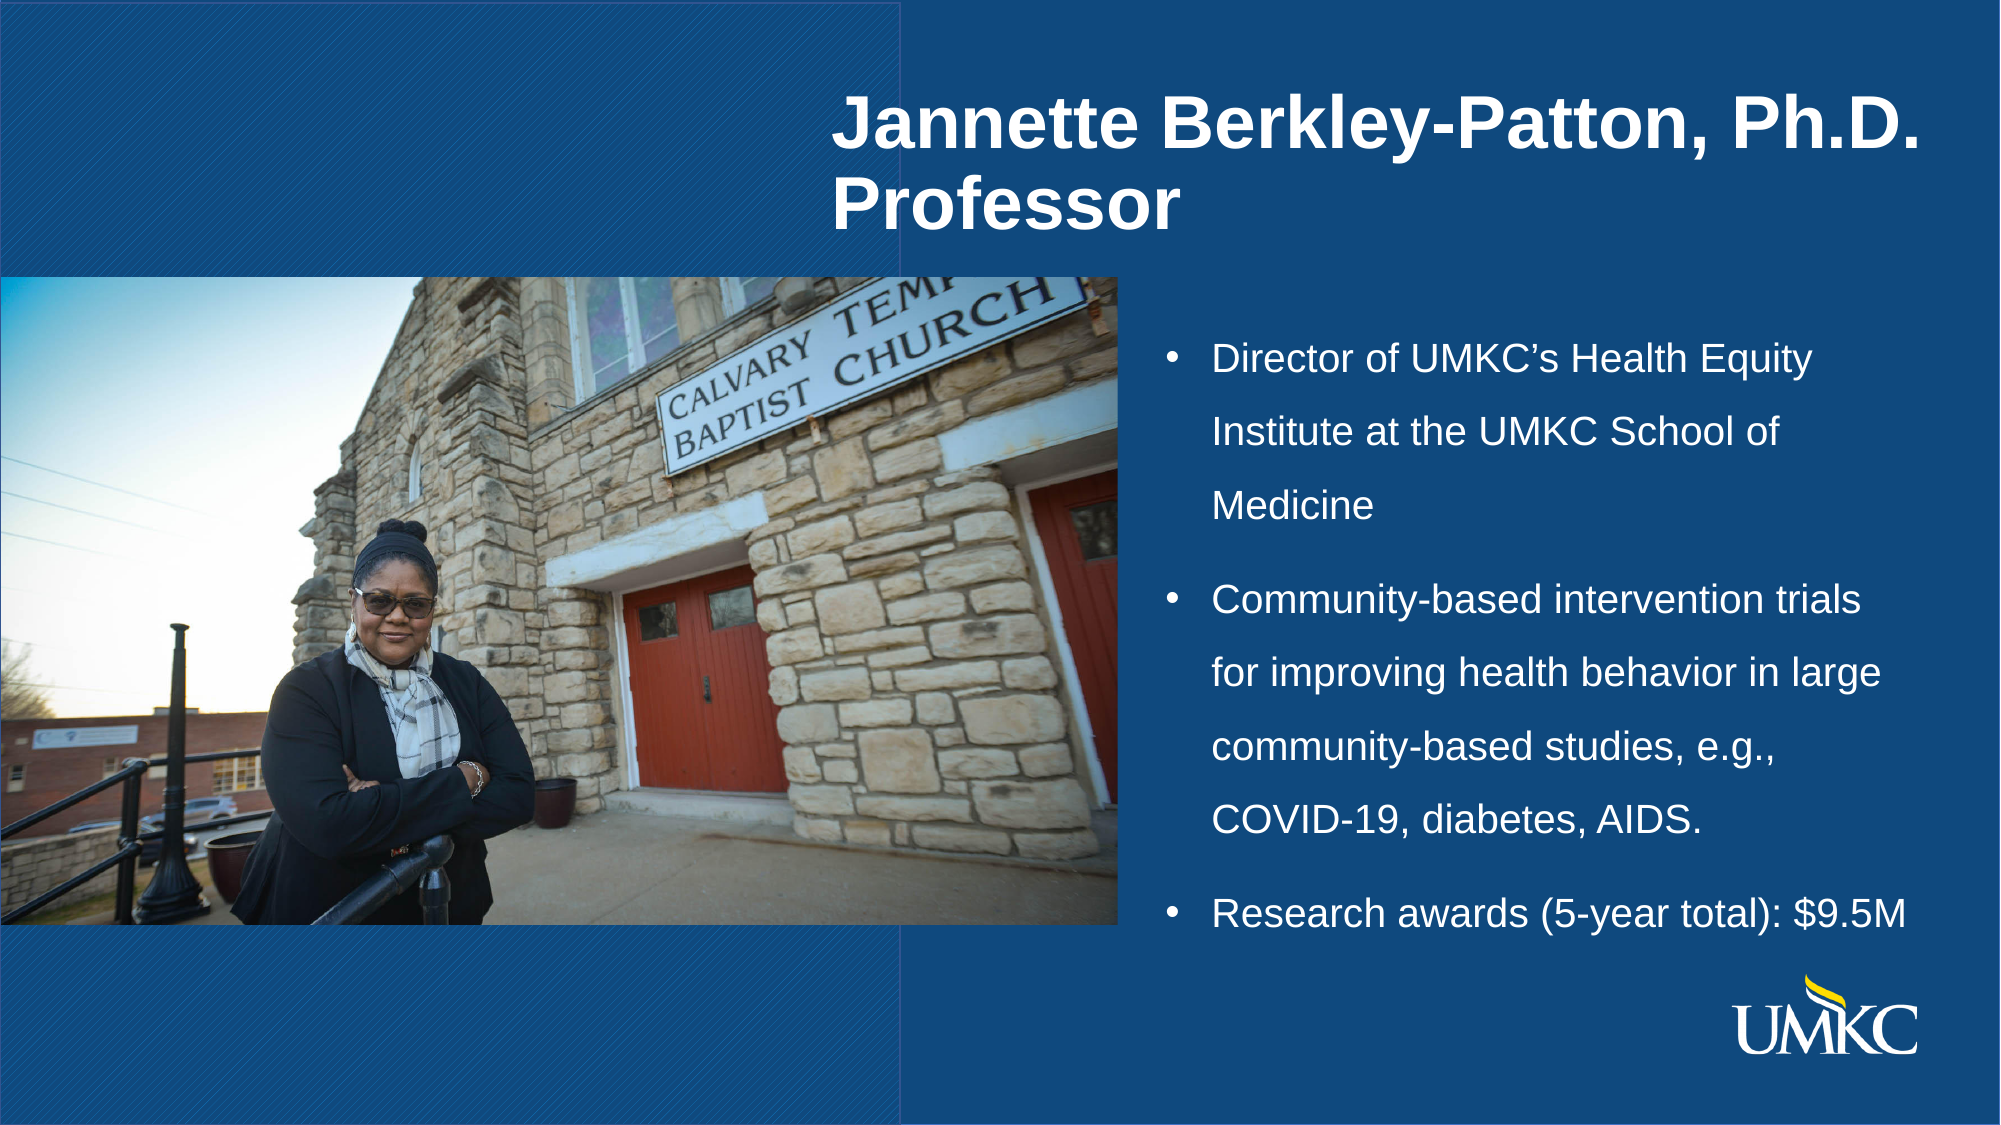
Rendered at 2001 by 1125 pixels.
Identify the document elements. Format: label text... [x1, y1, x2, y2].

picture [1725, 1015, 1926, 1058]
title Jannette Berkley-Patton, Ph.D. Professor [816, 35, 1971, 253]
picture [0, 277, 1118, 925]
list Director of UMKC’s Health Equity Institute at the UMKC School of Medicine Community-based intervention trials for improving health behavior in large community-based studies, e.g., COVID-19, diabetes, AIDS. Research awards (5-year total): $9.5M [1150, 299, 1926, 1015]
